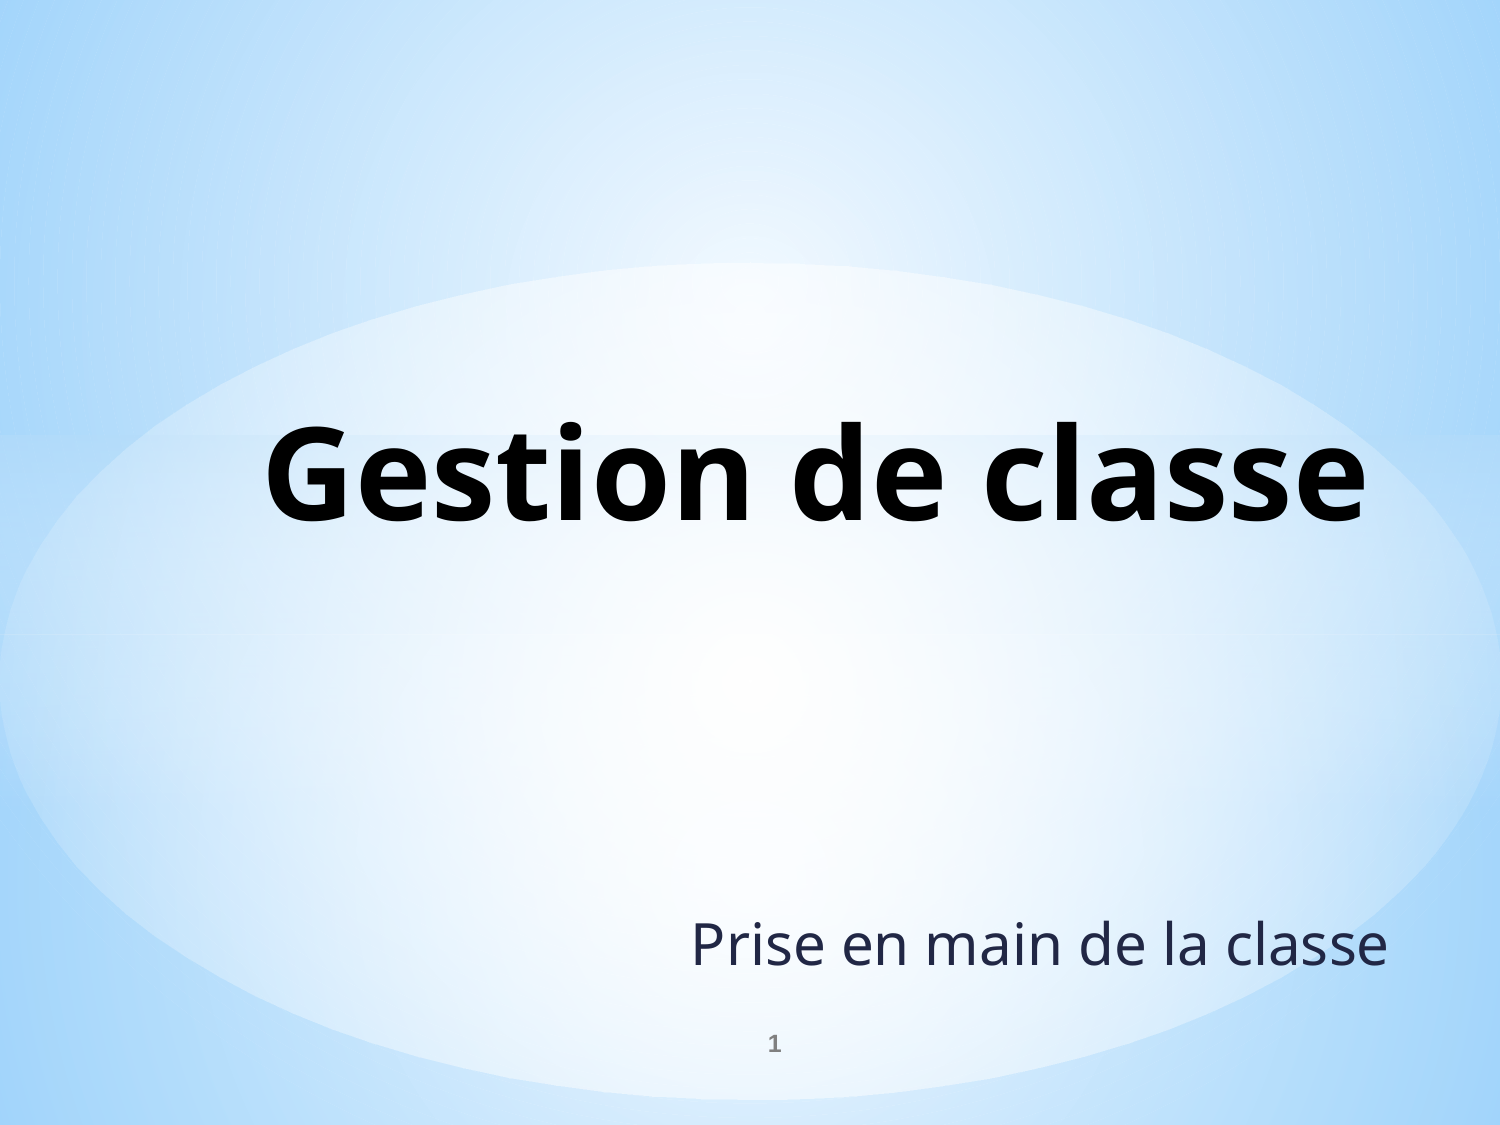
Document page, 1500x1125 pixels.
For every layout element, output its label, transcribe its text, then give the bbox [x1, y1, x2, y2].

title Gestion de classe [216, 383, 1459, 610]
slide_number 1 [624, 1012, 925, 1073]
subtitle Prise en main de la classe [675, 899, 1412, 1012]
